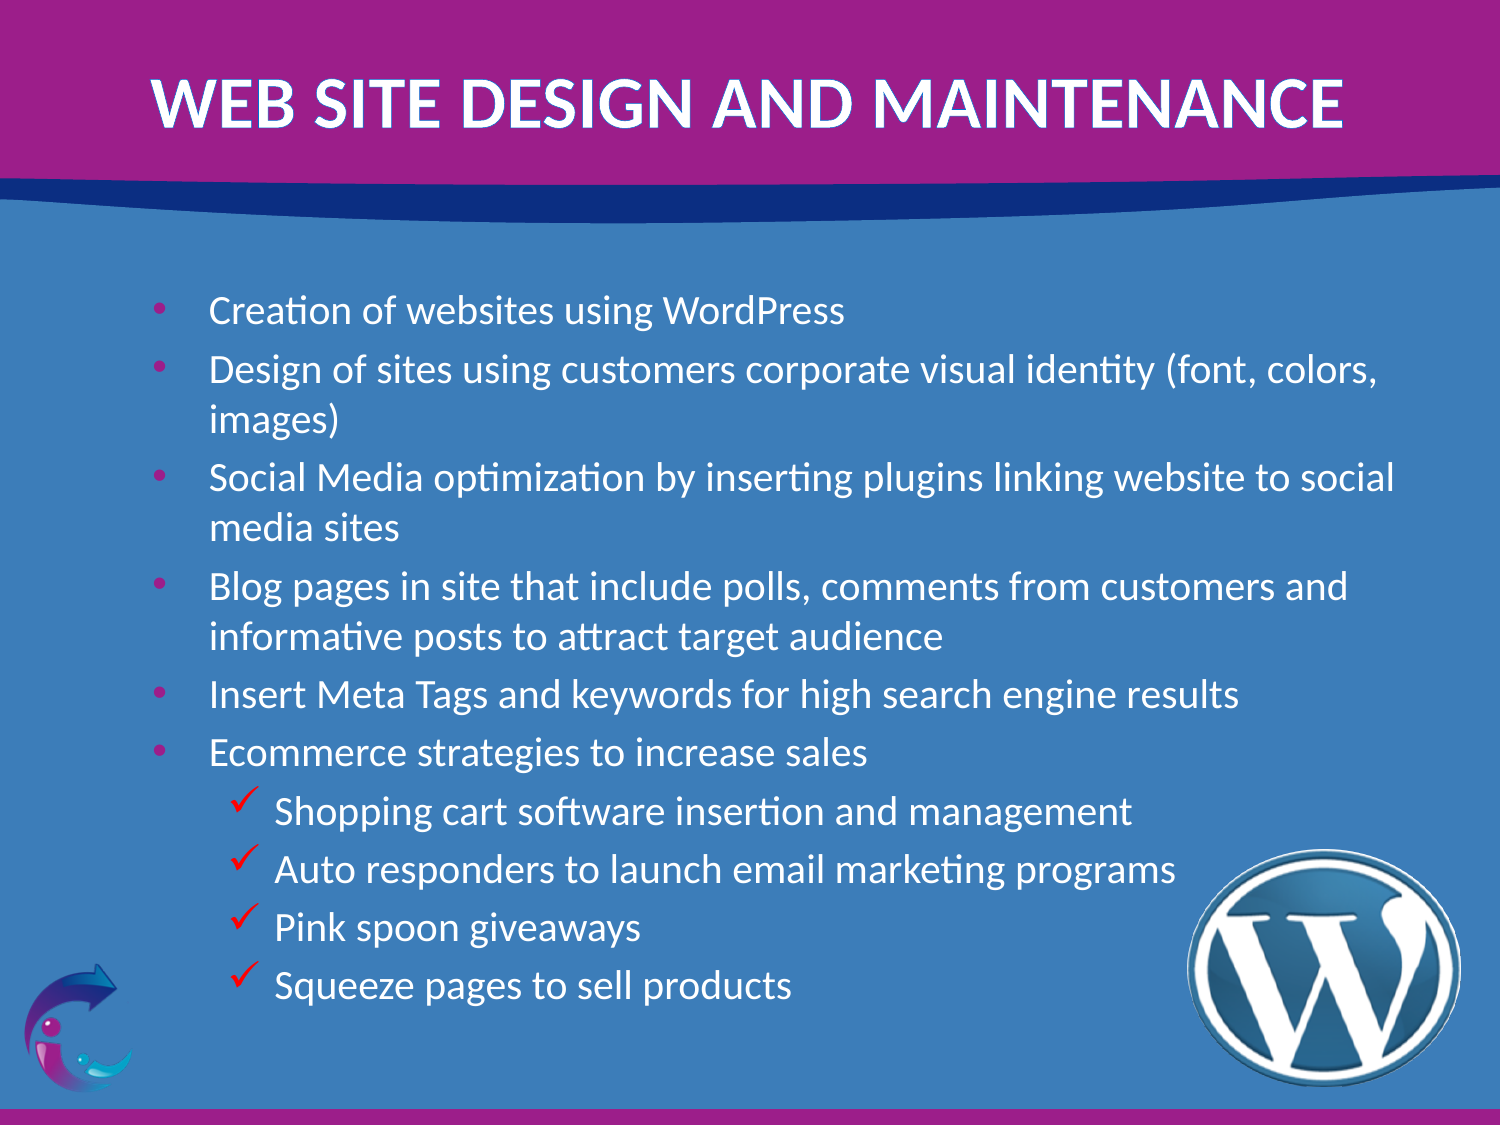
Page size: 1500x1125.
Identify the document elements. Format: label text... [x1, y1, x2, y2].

picture [24, 962, 141, 1093]
title WEB SITE DESIGN AND MAINTENANCE [72, 4, 1423, 192]
picture [1187, 849, 1462, 1087]
list Creation of websites using WordPress Design of sites using customers corporate visual identity (font, colors, images) Social Media optimization by inserting plugins linking website to social media sites Blog pages in site that include polls, comments from customers and informative posts to attract target audience Insert Meta Tags and keywords for high search engine results Ecommerce strategies to increase sales Shopping cart software insertion and management Auto responders to launch email marketing programs Pink spoon giveaways Squeeze pages to sell products [137, 275, 1488, 1019]
